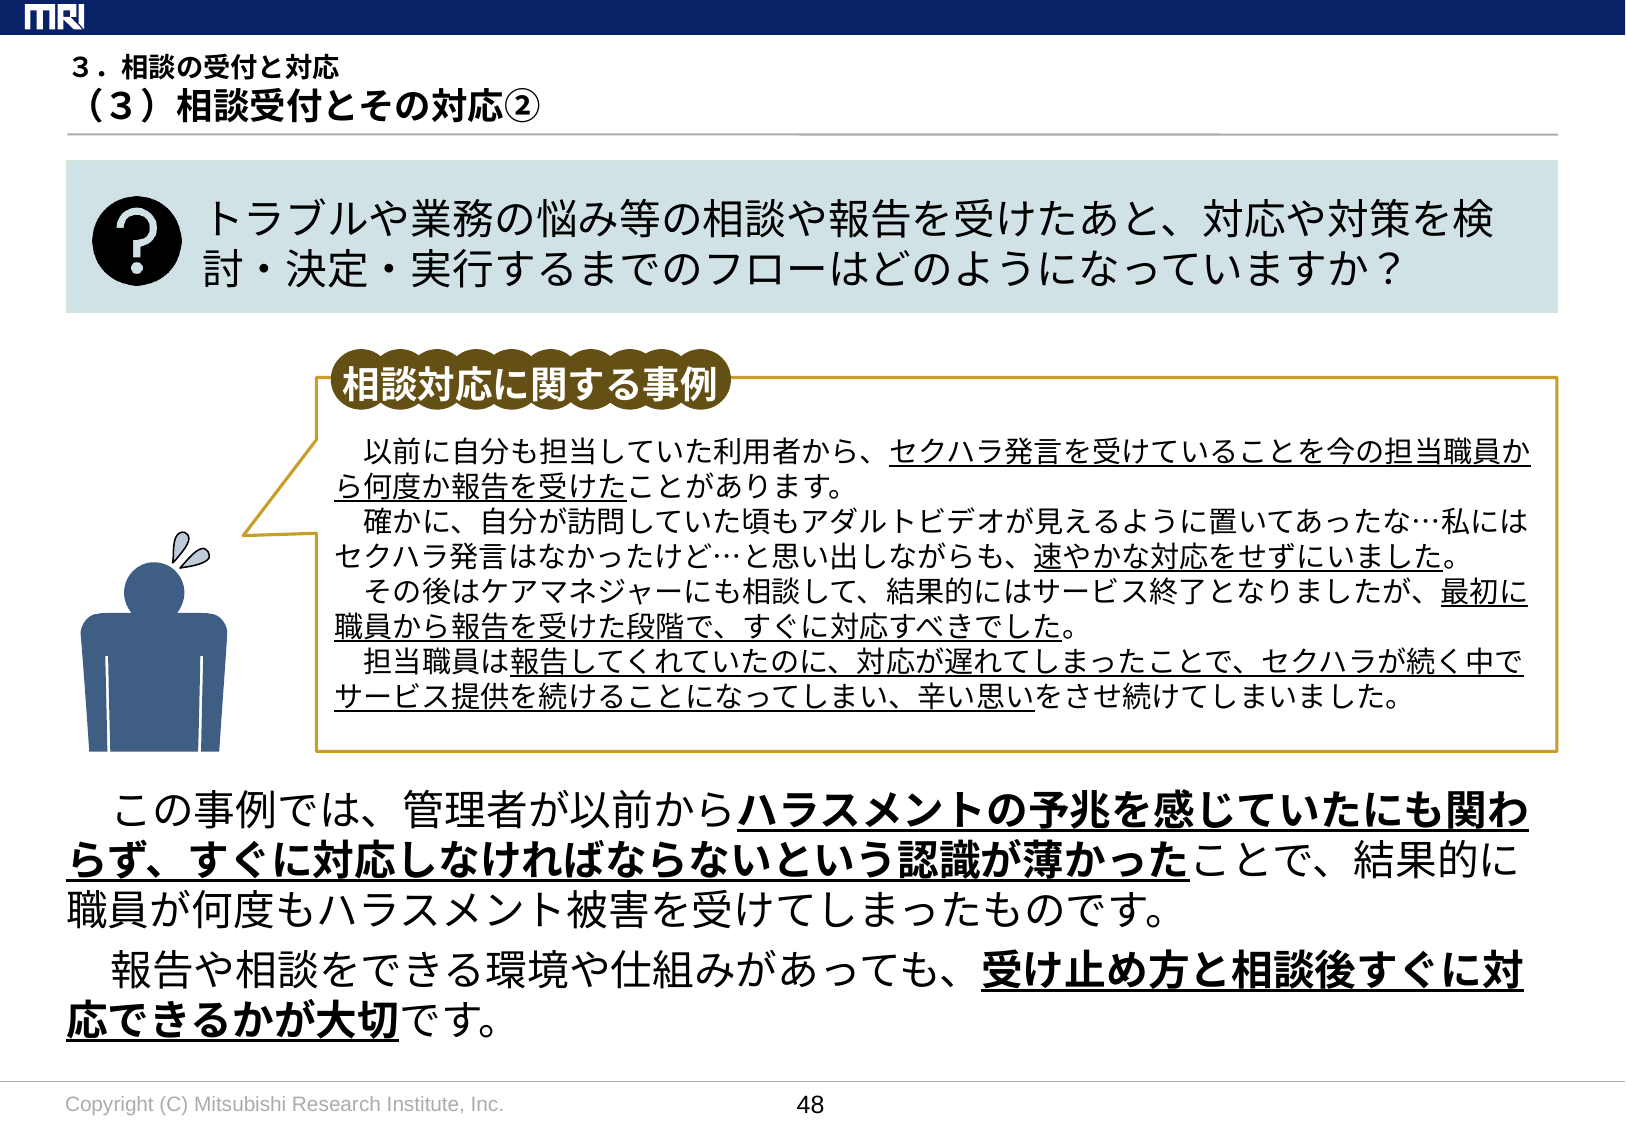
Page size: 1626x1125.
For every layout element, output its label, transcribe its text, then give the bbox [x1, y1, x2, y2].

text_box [80, 531, 229, 752]
picture [80, 184, 193, 297]
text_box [316, 349, 1558, 752]
text_box この事例では、管理者が以前からハラスメントの予兆を感じていたにも関わらず、すぐに対応しなければならないという認識が薄かったことで、結果的に職員が何度もハラスメント被害を受けてしまったものです。 報告や相談をできる環境や仕組みがあっても、受け止め方と相談後すぐに対応できるかが大切です。 [66, 783, 1557, 1044]
title ３．相談の受付と対応 （３）相談受付とその対応② [67, 42, 1558, 135]
text_box トラブルや業務の悩み等の相談や報告を受けたあと、対応や対策を検討・決定・実行するまでのフローはどのようになっていますか？ [64, 159, 1559, 314]
